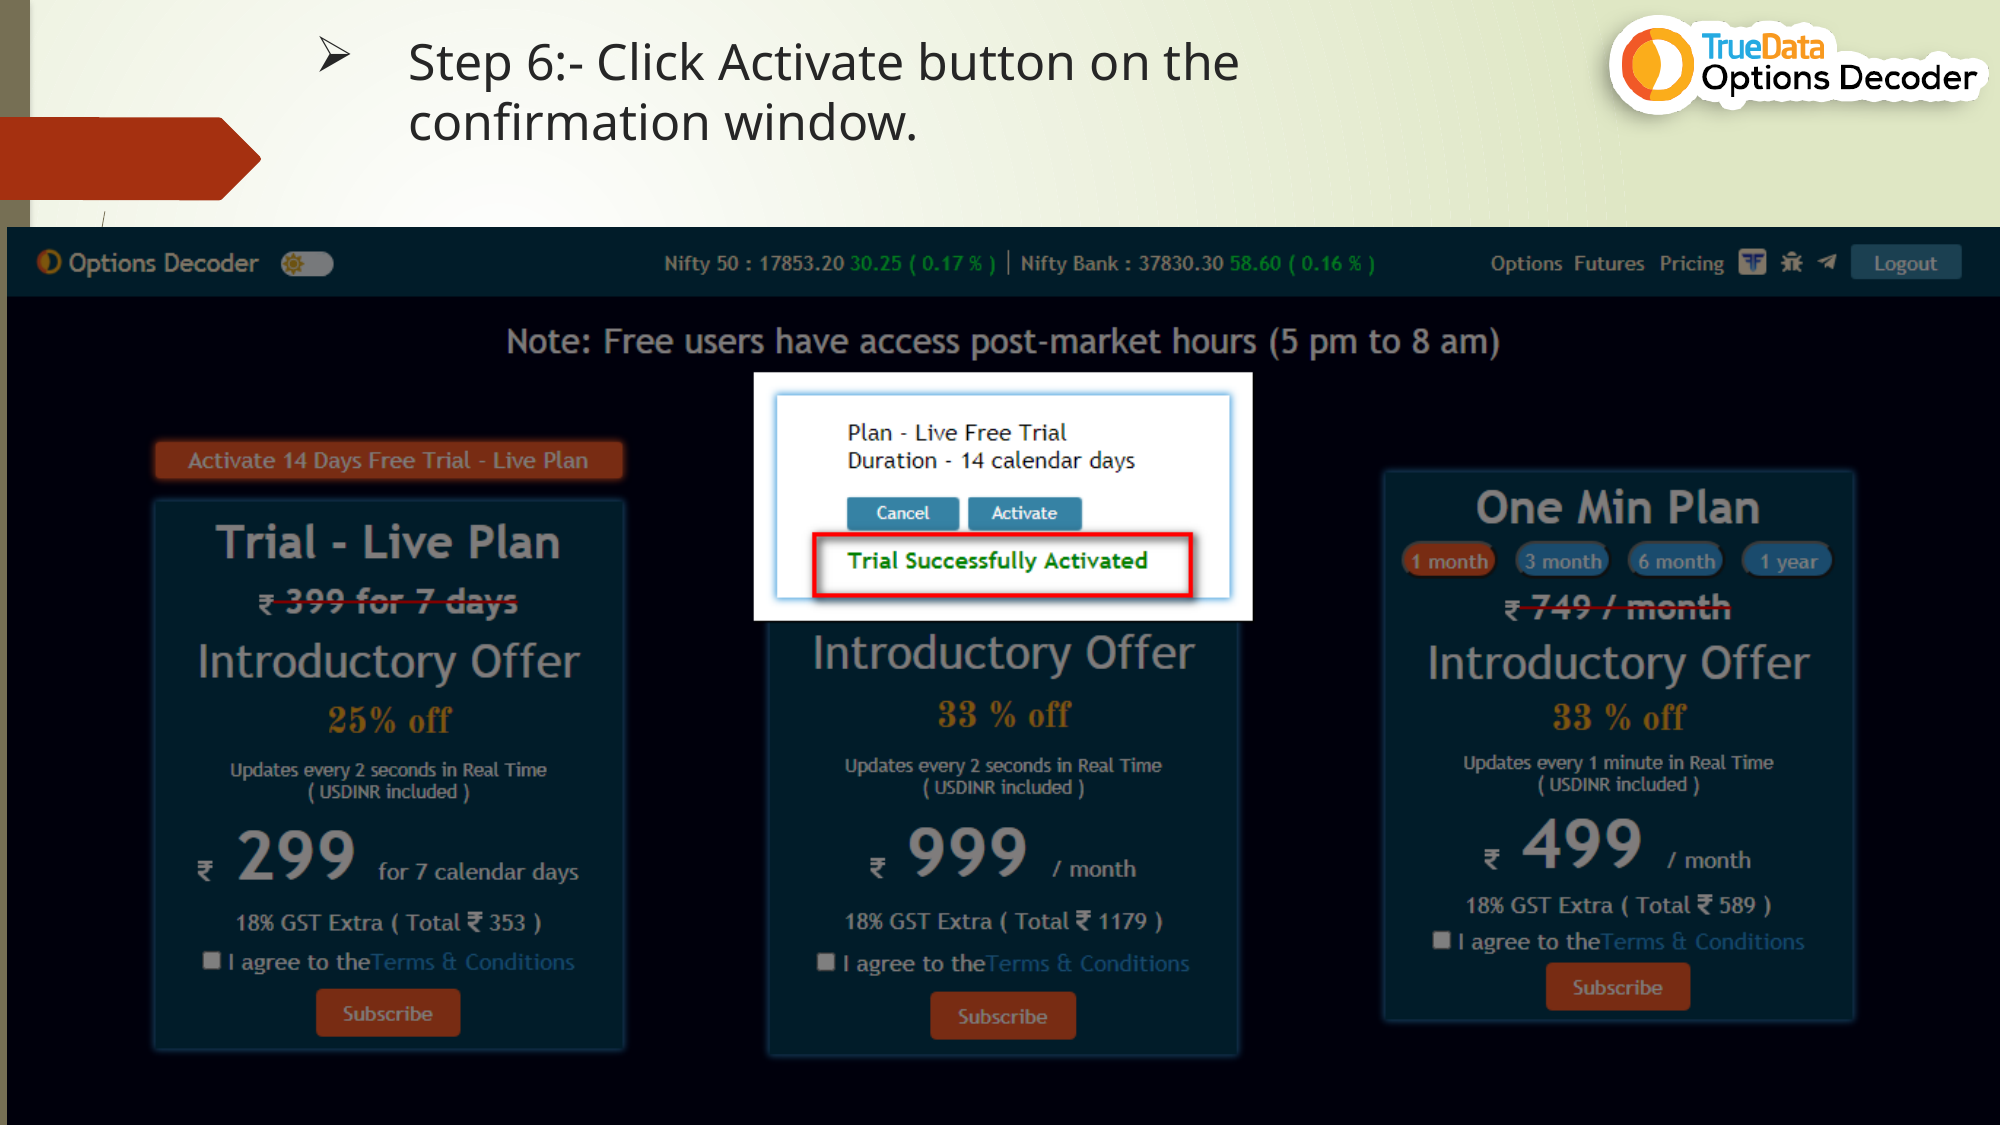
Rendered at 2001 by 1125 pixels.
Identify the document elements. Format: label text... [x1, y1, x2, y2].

picture [1582, 0, 2000, 157]
picture [7, 227, 2000, 1125]
title Step 6:- Click Activate button on the confirmation window. [300, 22, 1562, 193]
